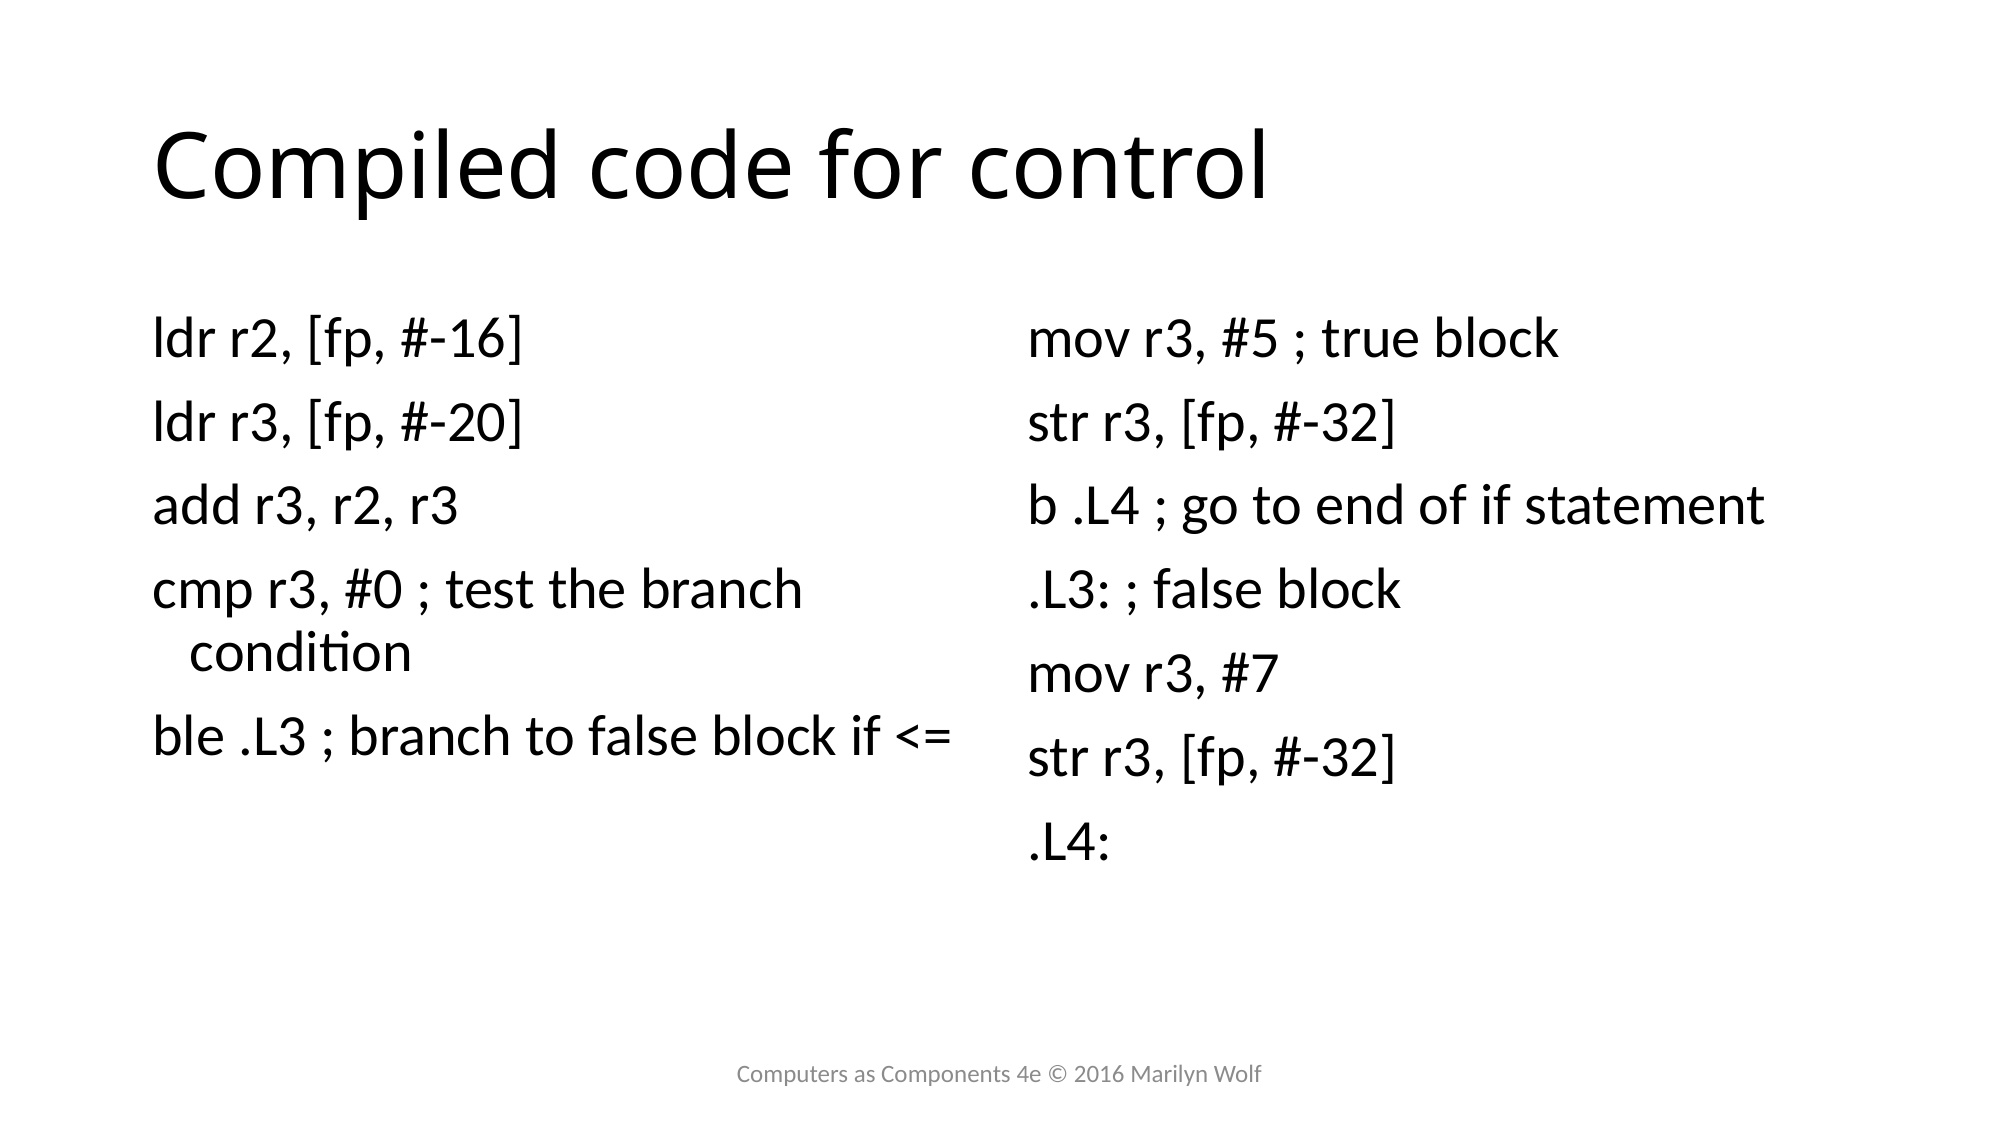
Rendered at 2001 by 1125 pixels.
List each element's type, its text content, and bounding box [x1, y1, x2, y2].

footer Computers as Components 4e © 2016 Marilyn Wolf [662, 1042, 1338, 1103]
list ldr r2, [fp, #-16] ldr r3, [fp, #-20] add r3, r2, r3 cmp r3, #0 ; test the branch condition ble .L3 ; branch to false block if <= [137, 299, 988, 1014]
title Compiled code for control [137, 59, 1863, 278]
list mov r3, #5 ; true block str r3, [fp, #-32] b .L4 ; go to end of if statement .L3: ; false block mov r3, #7 str r3, [fp, #-32] .L4: [1012, 299, 1863, 1014]
